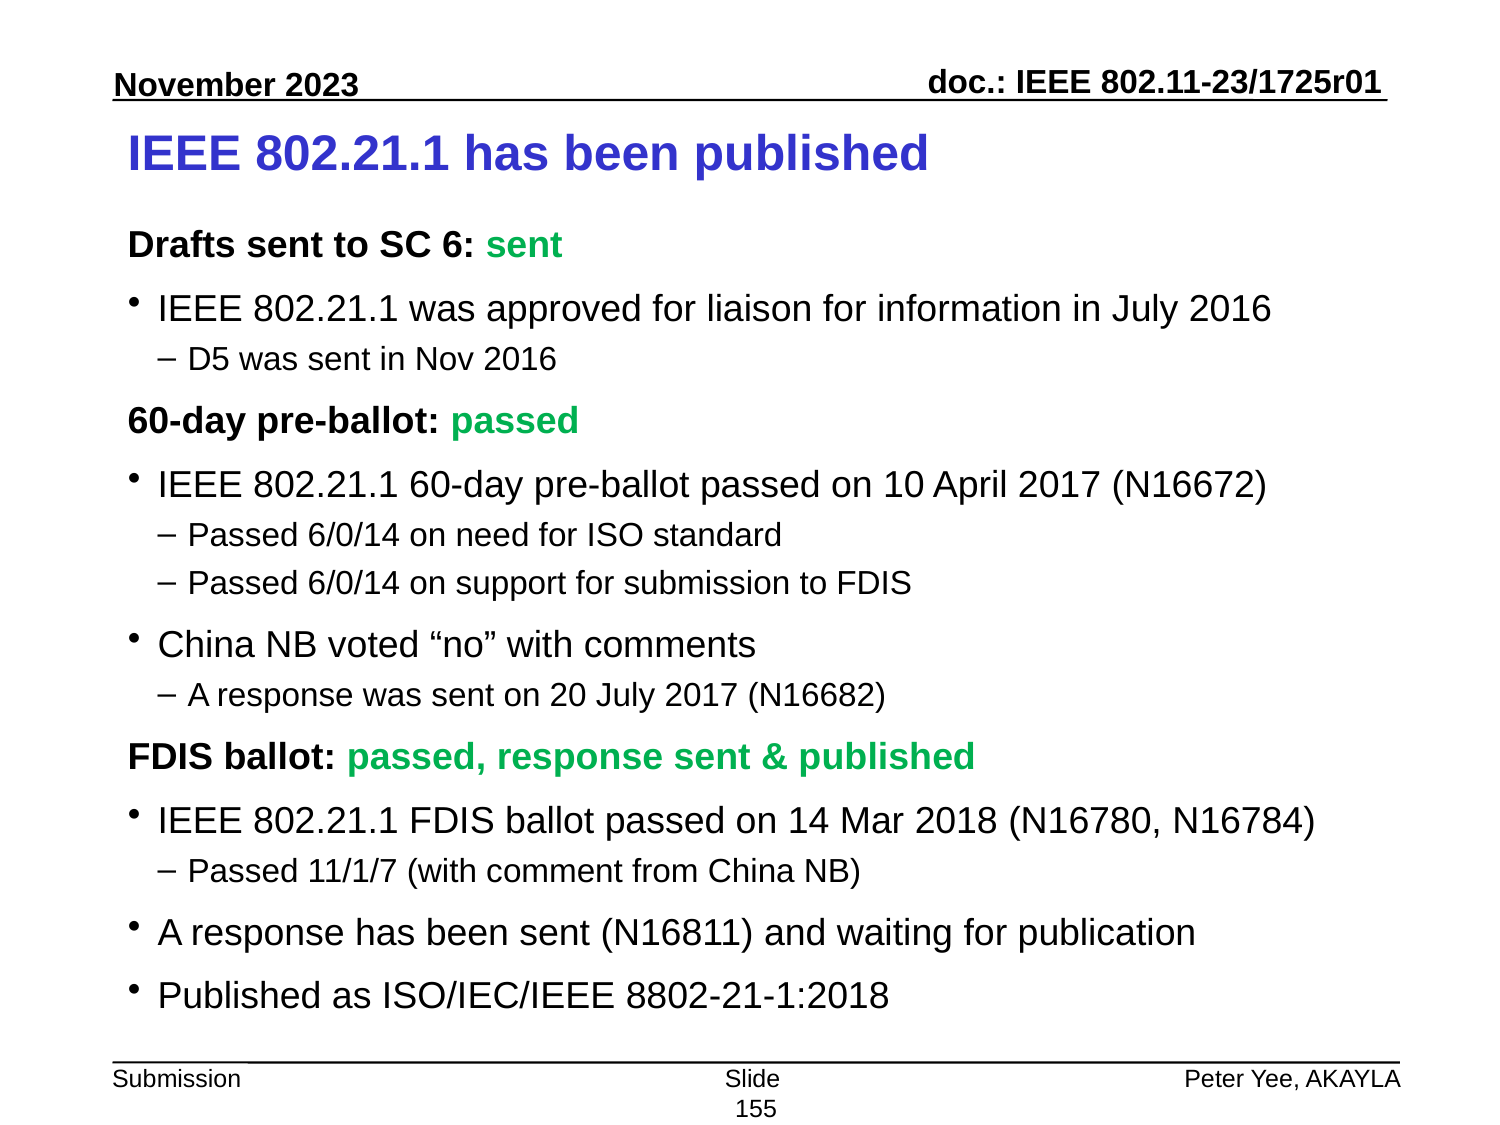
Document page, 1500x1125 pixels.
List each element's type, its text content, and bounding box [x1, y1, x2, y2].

list Drafts sent to SC 6: sent IEEE 802.21.1 was approved for liaison for information in July 2016 D5 was sent in Nov 2016 60-day pre-ballot: passed IEEE 802.21.1 60-day pre-ballot passed on 10 April 2017 (N16672) Passed 6/0/14 on need for ISO standard Passed 6/0/14 on support for submission to FDIS China NB voted “no” with comments A response was sent on 20 July 2017 (N16682) FDIS ballot: passed, response sent & published IEEE 802.21.1 FDIS ballot passed on 14 Mar 2018 (N16780, N16784) Passed 11/1/7 (with comment from China NB) A response has been sent (N16811) and waiting for publication Published as ISO/IEC/IEEE 8802-21-1:2018 [112, 212, 1388, 888]
footer Peter Yee, AKAYLA [1183, 1061, 1402, 1093]
title IEEE 802.21.1 has been published [112, 112, 1388, 212]
slide_number Slide 155 [709, 1061, 803, 1093]
